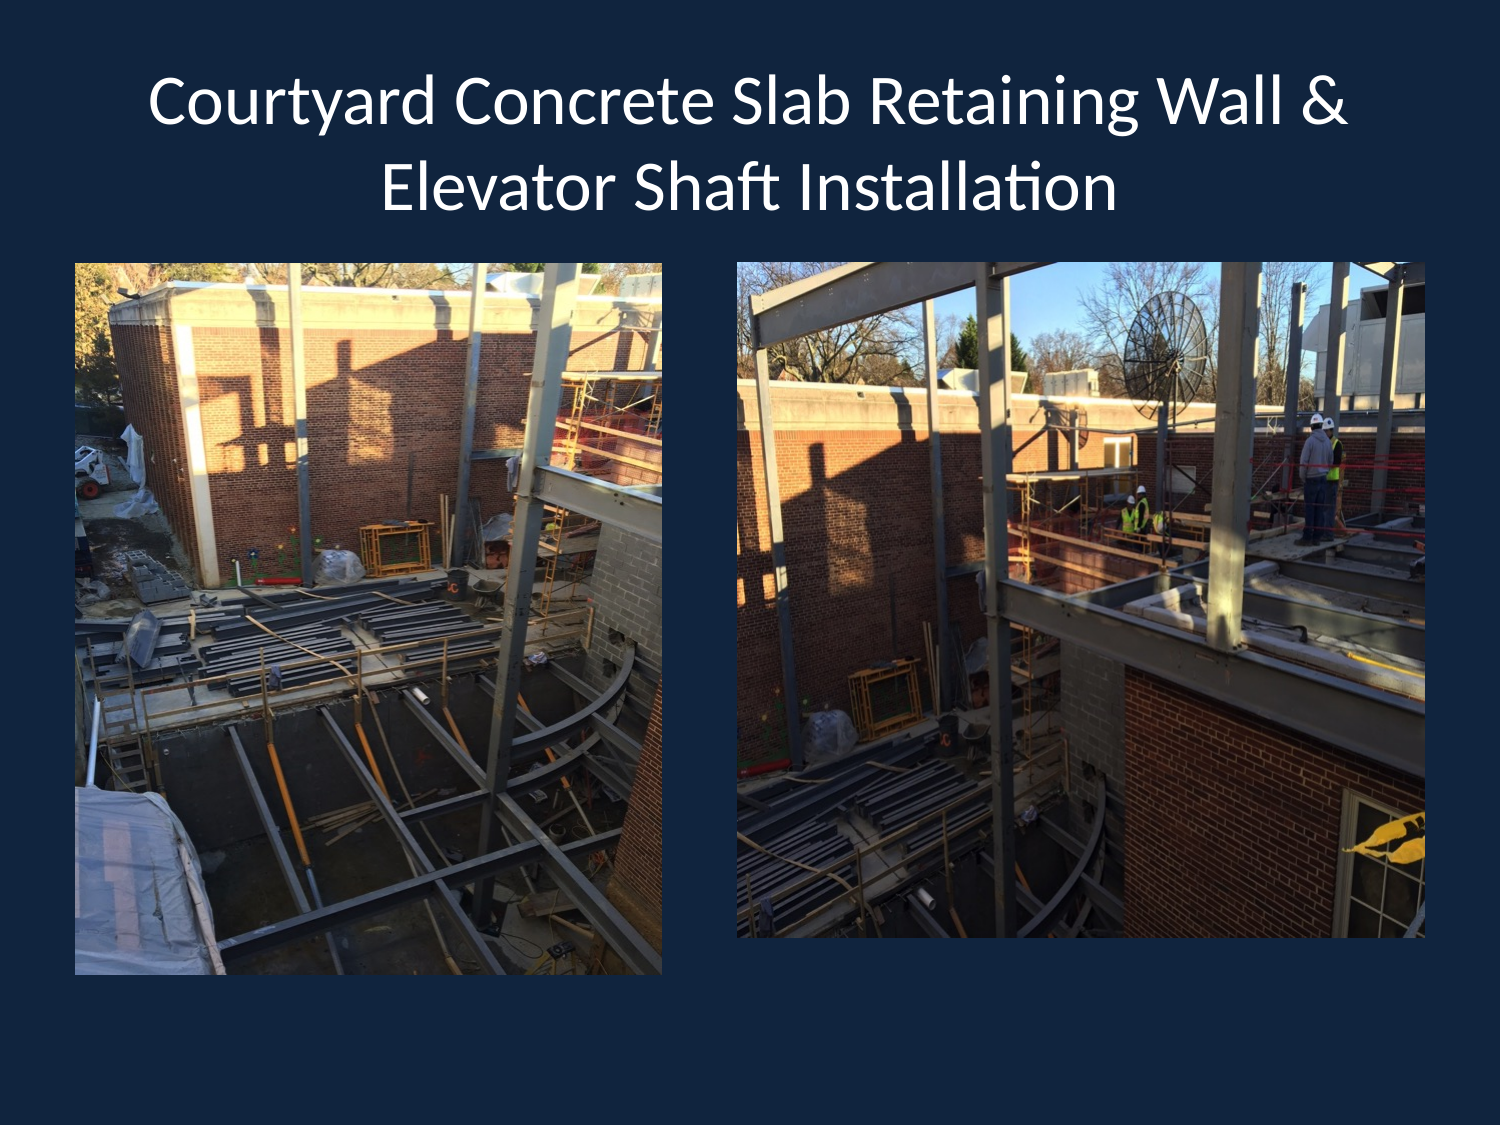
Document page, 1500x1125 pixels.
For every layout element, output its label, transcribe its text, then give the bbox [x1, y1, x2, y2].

title Courtyard Concrete Slab Retaining Wall & Elevator Shaft Installation [75, 45, 1425, 233]
picture [74, 263, 662, 976]
picture [737, 262, 1426, 938]
